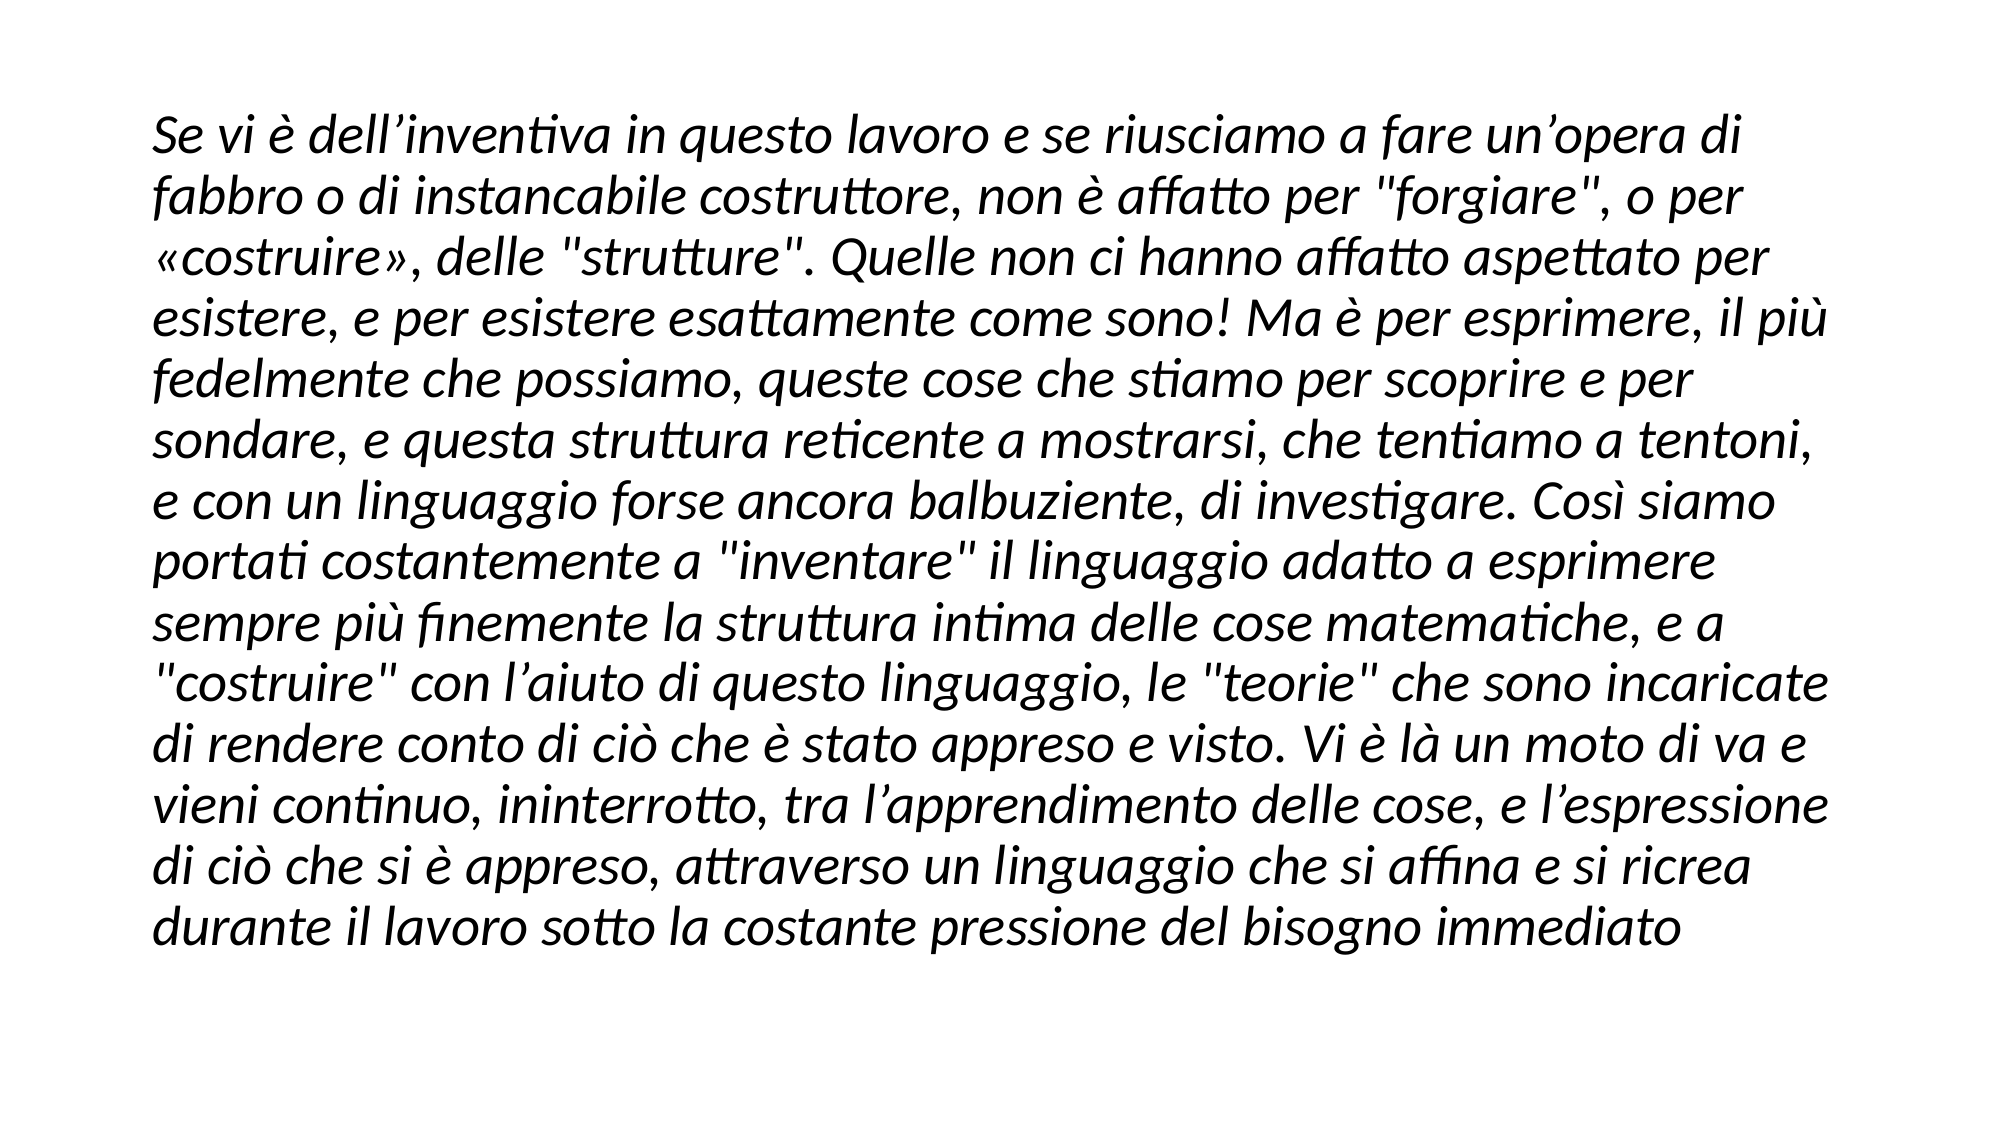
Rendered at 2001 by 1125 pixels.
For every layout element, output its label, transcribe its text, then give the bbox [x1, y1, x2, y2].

list Se vi è dell’inventiva in questo lavoro e se riusciamo a fare un’opera di fabbro o di instancabile costruttore, non è affatto per "forgiare", o per «costruire», delle "strutture". Quelle non ci hanno affatto aspettato per esistere, e per esistere esattamente come sono! Ma è per esprimere, il più fedelmente che possiamo, queste cose che stiamo per scoprire e per sondare, e questa struttura reticente a mostrarsi, che tentiamo a tentoni, e con un linguaggio forse ancora balbuziente, di investigare. Così siamo portati costantemente a "inventare" il linguaggio adatto a esprimere sempre più finemente la struttura intima delle cose matematiche, e a "costruire" con l’aiuto di questo linguaggio, le "teorie" che sono incaricate di rendere conto di ciò che è stato appreso e visto. Vi è là un moto di va e vieni continuo, ininterrotto, tra l’apprendimento delle cose, e l’espressione di ciò che si è appreso, attraverso un linguaggio che si affina e si ricrea durante il lavoro sotto la costante pressione del bisogno immediato [137, 97, 1863, 1014]
